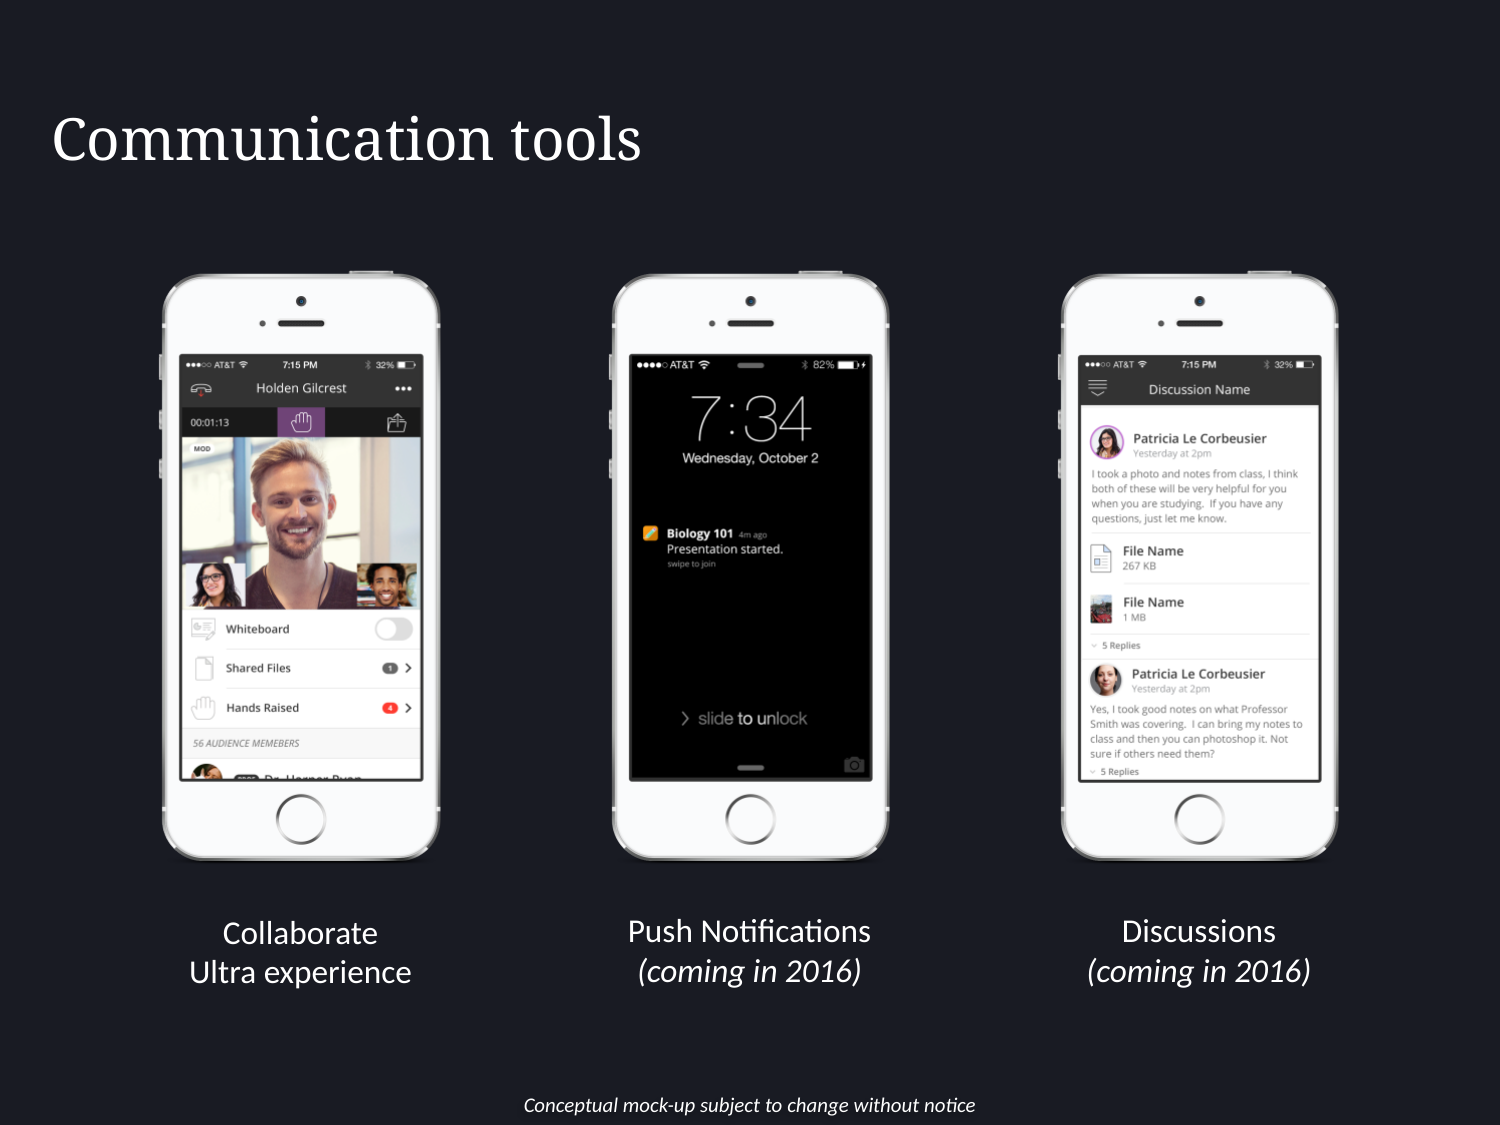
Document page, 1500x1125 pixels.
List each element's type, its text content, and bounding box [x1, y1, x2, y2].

text_box Conceptual mock-up subject to change without notice [492, 1083, 1008, 1125]
text_box Collaborate Ultra experience [152, 903, 450, 1023]
picture [582, 253, 917, 884]
picture [133, 253, 468, 884]
text_box Push Notifications (coming in 2016) [601, 901, 899, 1021]
title Communication tools [51, 46, 1449, 174]
picture [1032, 253, 1367, 884]
text_box Discussions (coming in 2016) [1050, 901, 1348, 1021]
